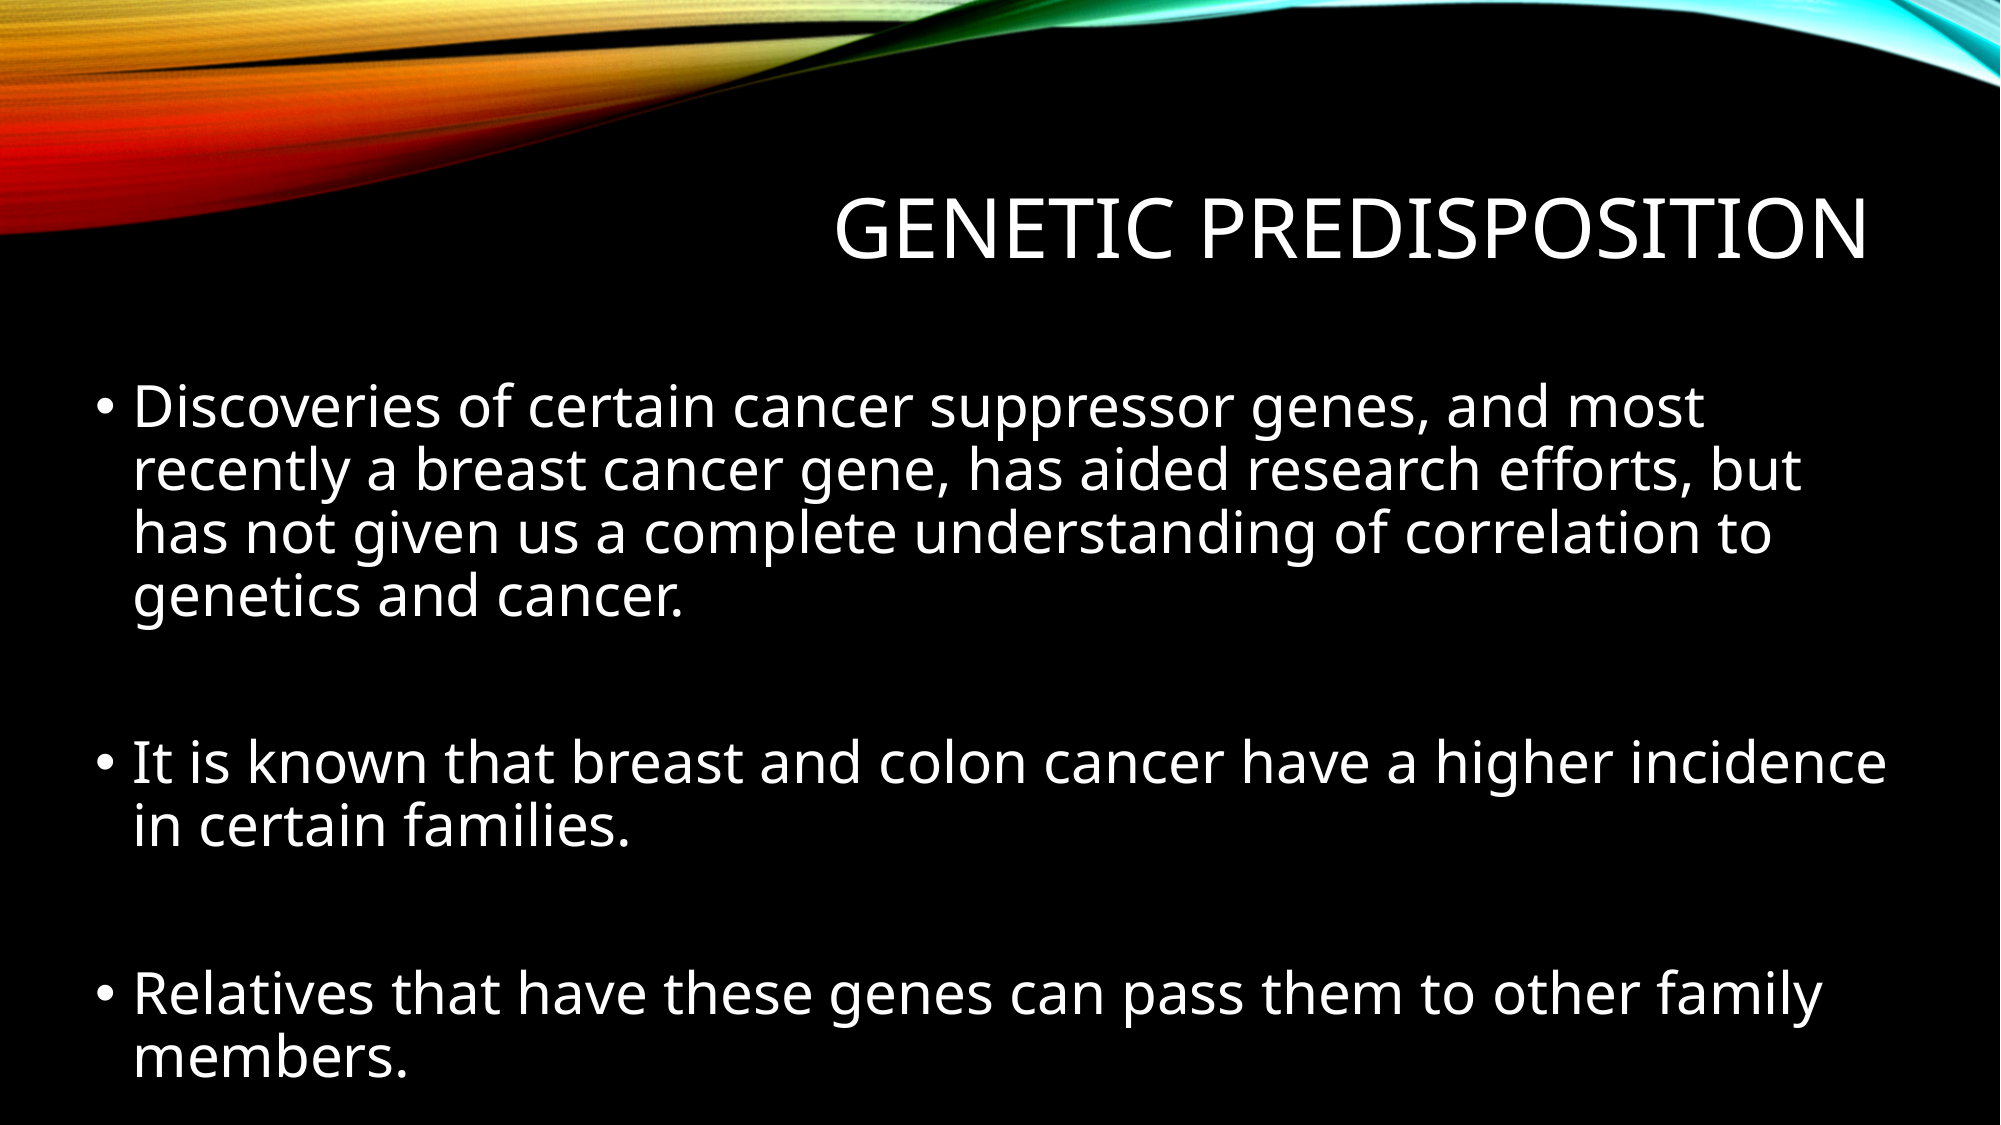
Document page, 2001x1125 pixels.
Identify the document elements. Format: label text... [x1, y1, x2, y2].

list Discoveries of certain cancer suppressor genes, and most recently a breast cancer gene, has aided research efforts, but has not given us a complete understanding of correlation to genetics and cancer. It is known that breast and colon cancer have a higher incidence in certain families. Relatives that have these genes can pass them to other family members. [80, 369, 1929, 1040]
title Genetic predisposition [474, 125, 1888, 338]
picture [0, 0, 2000, 237]
